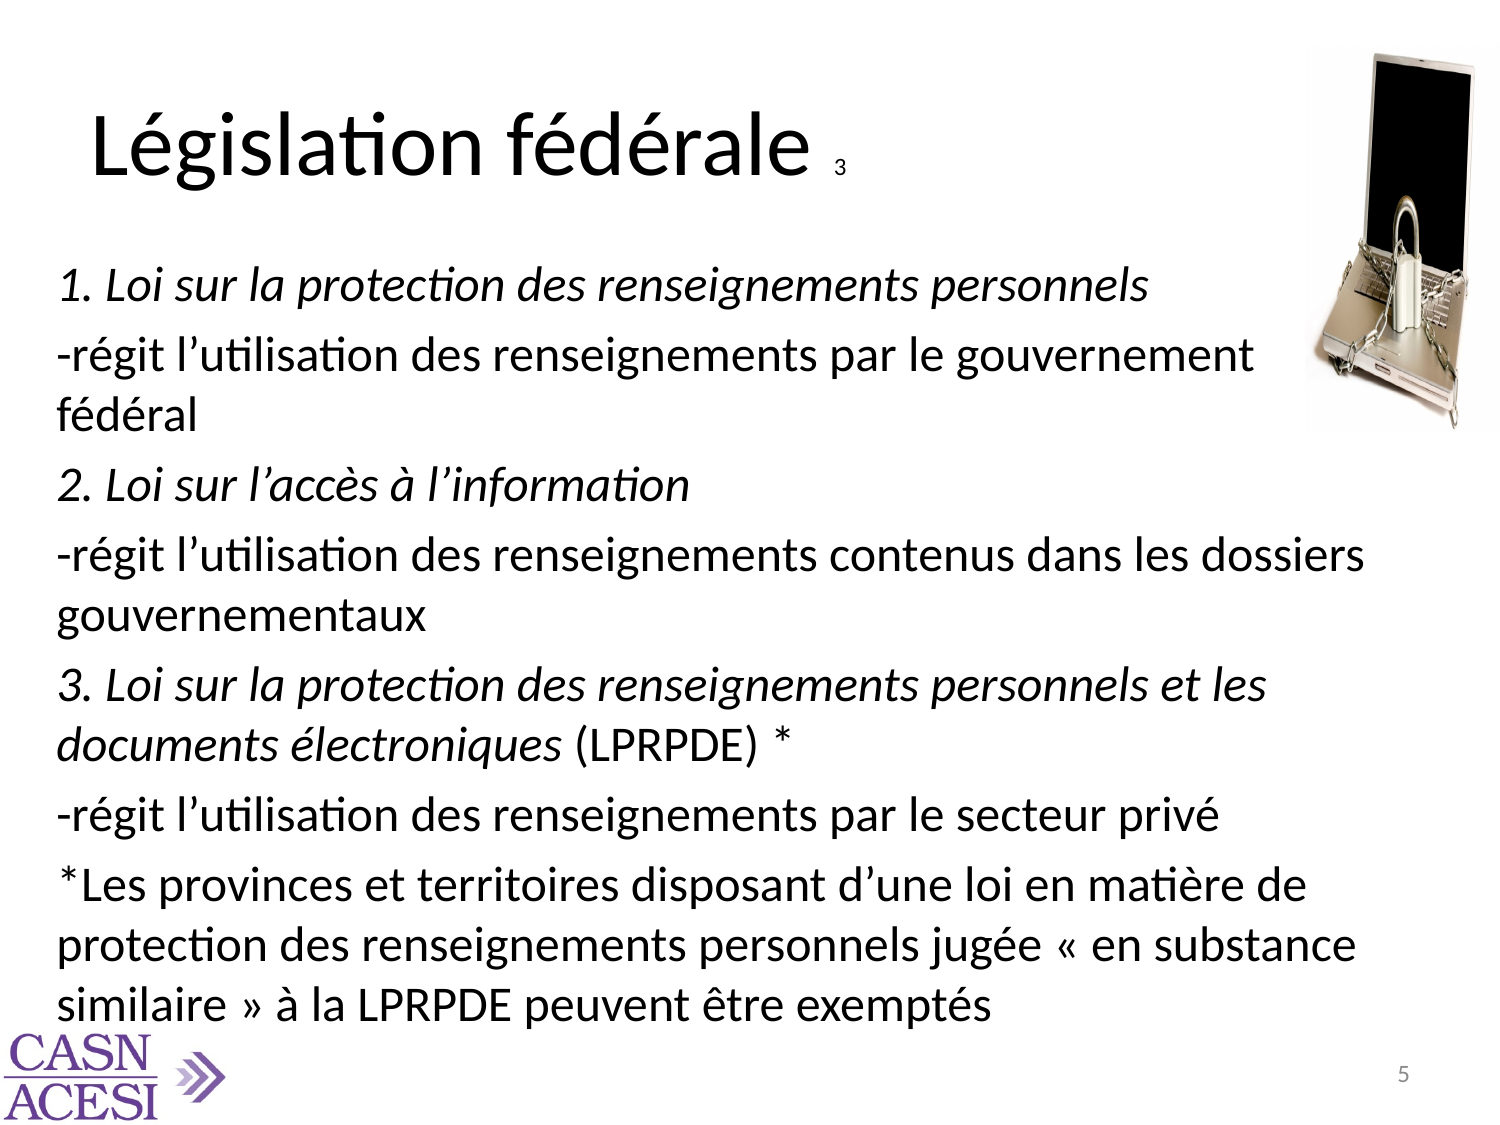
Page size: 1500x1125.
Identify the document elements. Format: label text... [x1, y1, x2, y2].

picture [0, 1031, 231, 1125]
title Législation fédérale 3 [75, 45, 1300, 233]
slide_number 5 [1074, 1042, 1425, 1103]
list 1. Loi sur la protection des renseignements personnels -régit l’utilisation des renseignements par le gouvernement fédéral 2. Loi sur l’accès à l’information -régit l’utilisation des renseignements contenus dans les dossiers gouvernementaux 3. Loi sur la protection des renseignements personnels et les documents électroniques (LPRPDE) * -régit l’utilisation des renseignements par le secteur privé *Les provinces et territoires disposant d’une loi en matière de protection des renseignements personnels jugée « en substance similaire » à la LPRPDE peuvent être exemptés [41, 243, 1392, 1069]
picture [1304, 42, 1500, 432]
